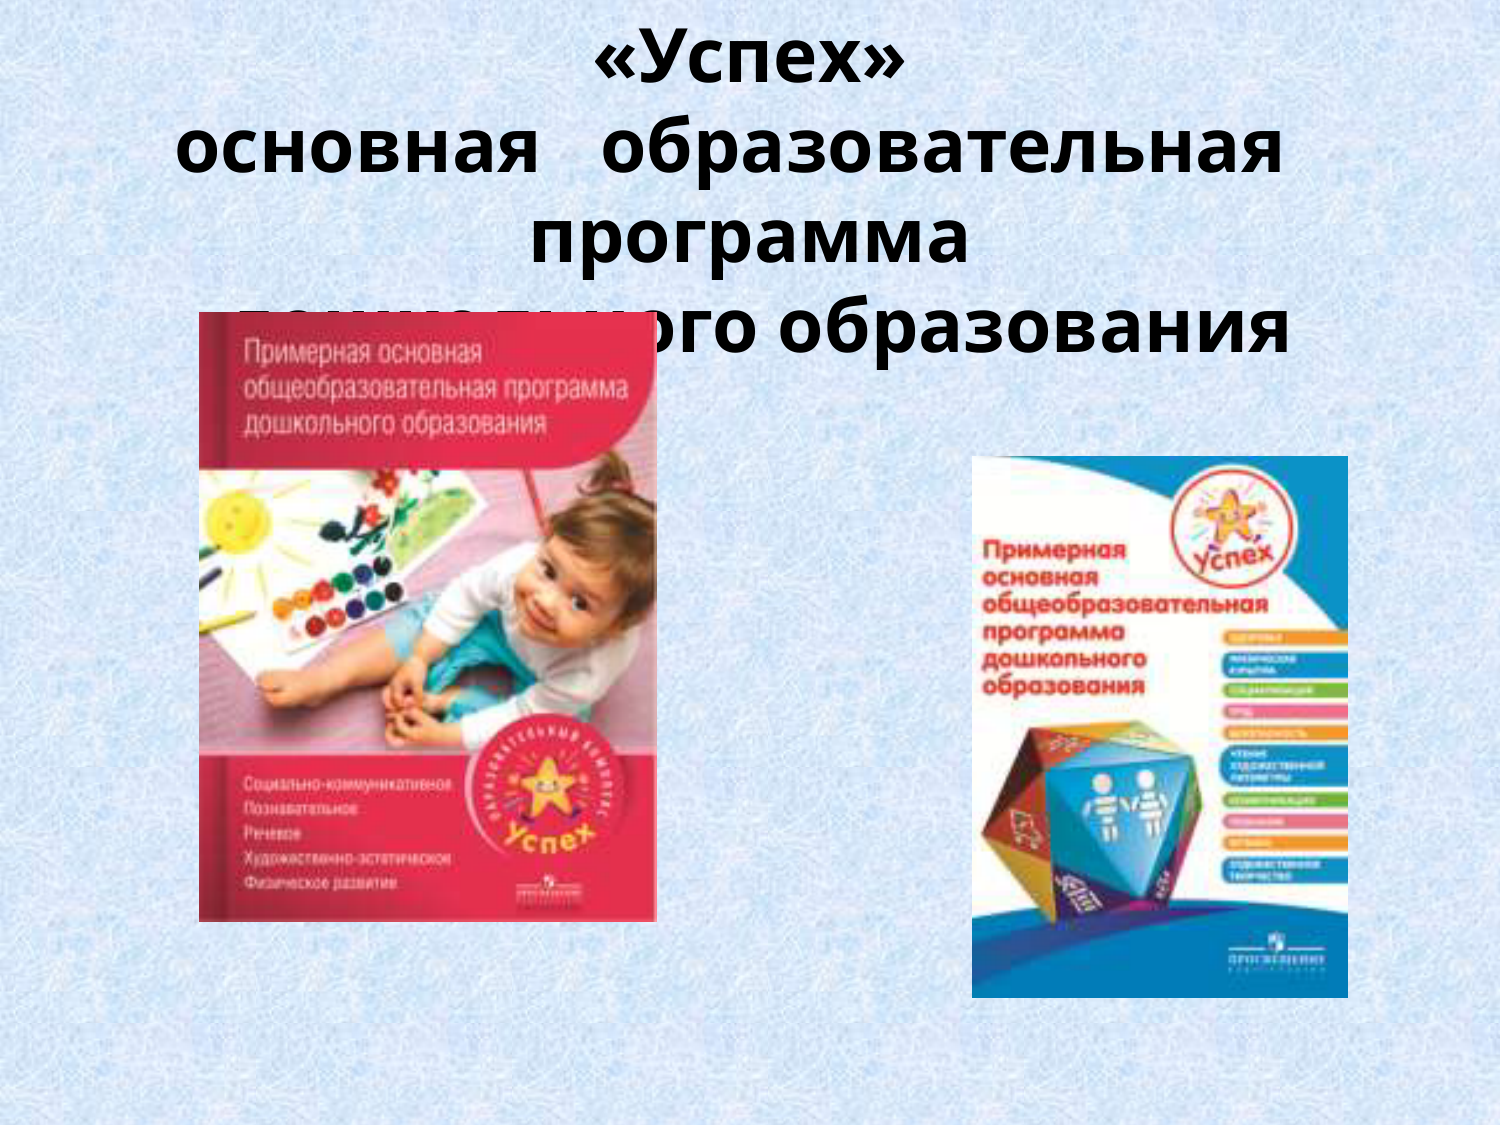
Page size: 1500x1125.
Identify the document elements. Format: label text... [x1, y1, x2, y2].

picture [0, 312, 1500, 1125]
text_box «Успех» основная образовательная программа дошкольного образования [0, 0, 1500, 375]
